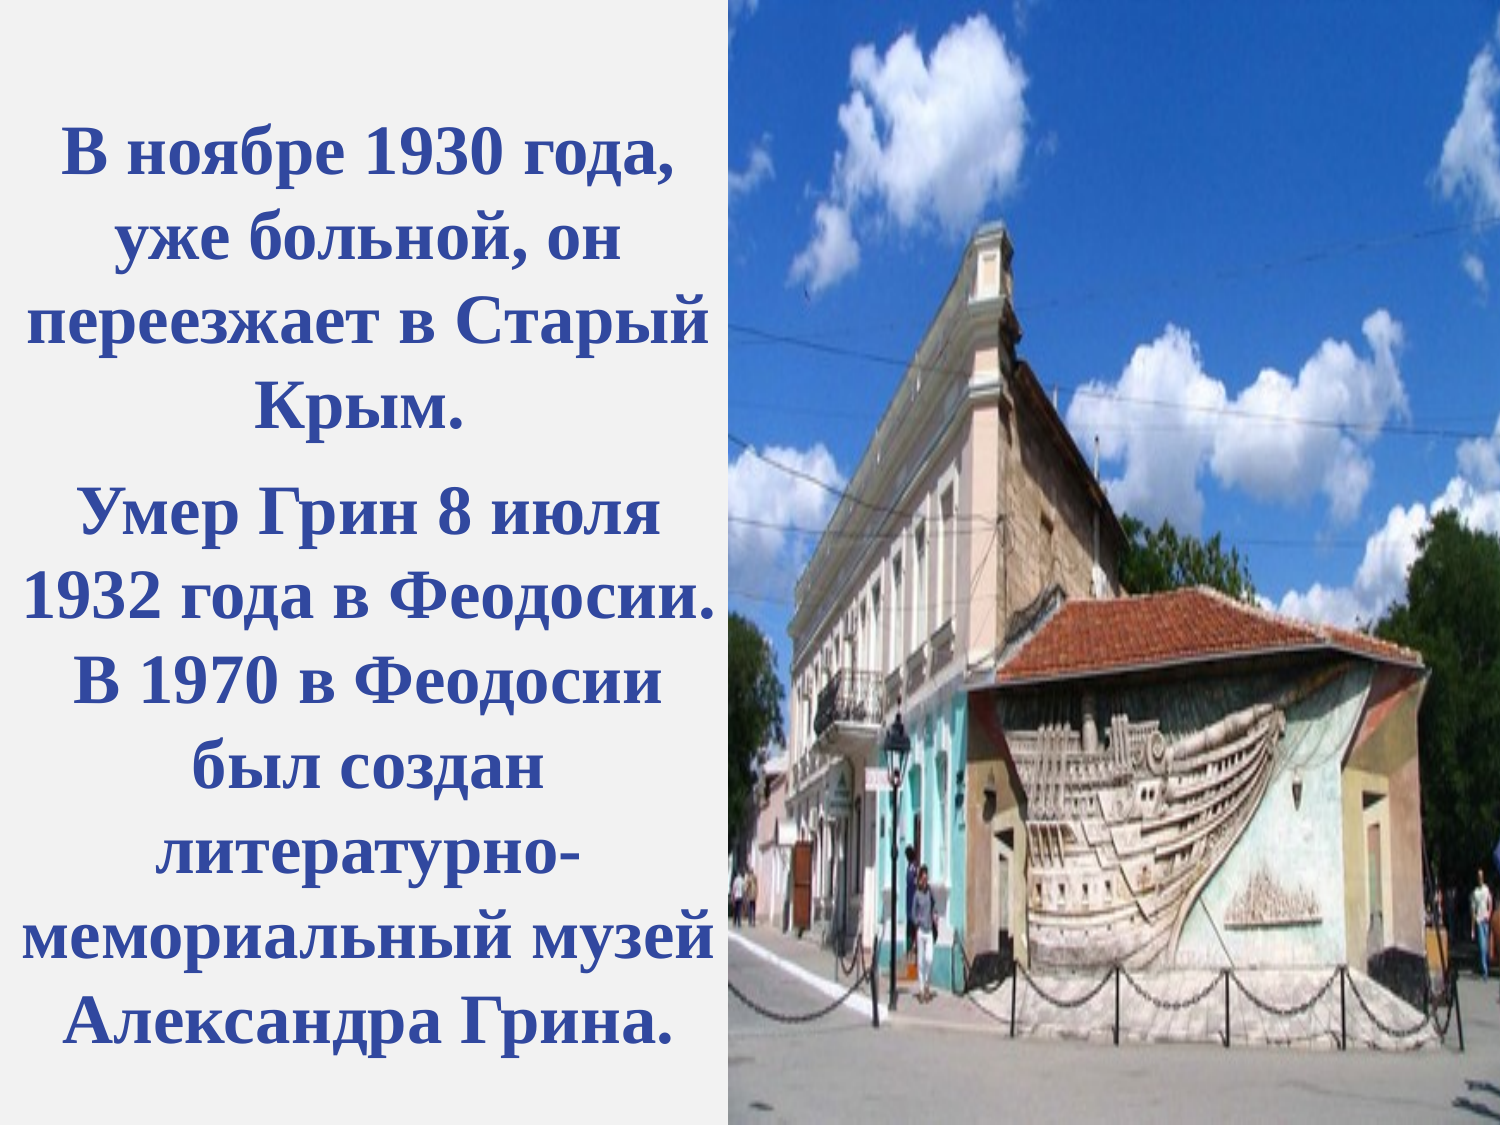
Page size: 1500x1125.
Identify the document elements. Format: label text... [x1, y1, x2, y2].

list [728, 0, 1500, 1125]
list В ноябре 1930 года, уже больной, он переезжает в Старый Крым. Умер Грин 8 июля 1932 года в Феодосии. В 1970 в Феодосии был создан литературно-мемориальный музей Александра Грина. [0, 0, 725, 1125]
